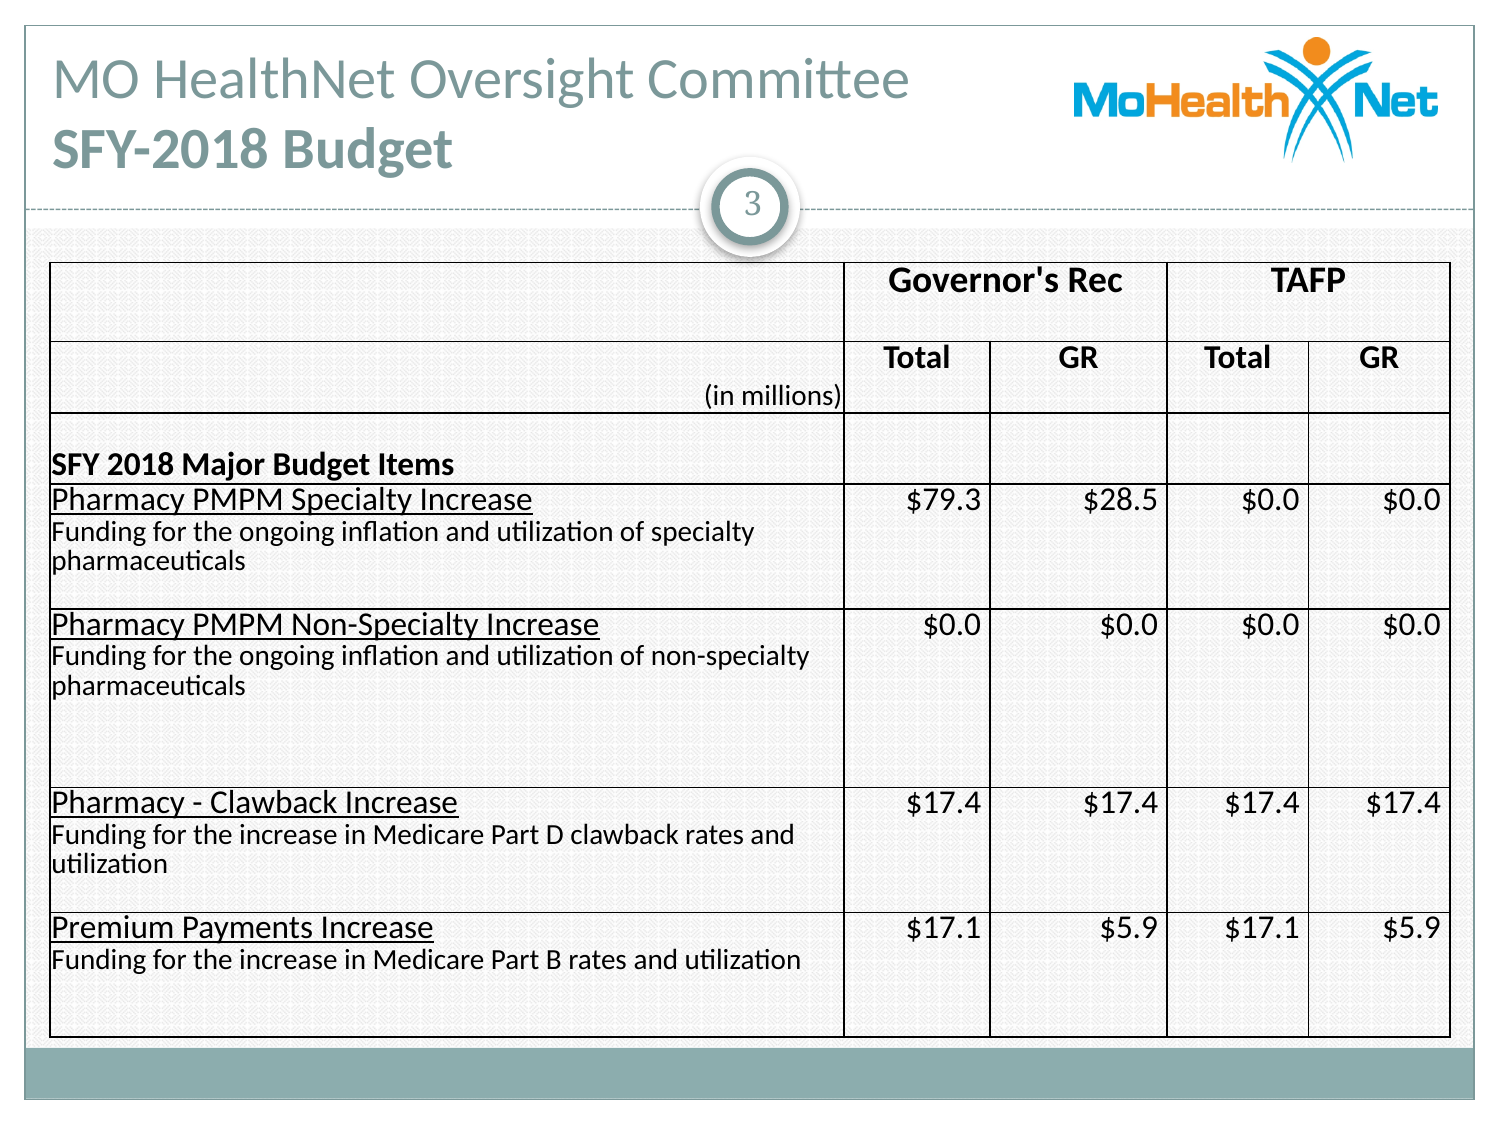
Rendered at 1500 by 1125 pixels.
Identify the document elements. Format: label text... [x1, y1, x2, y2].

table_header Governor's Rec [845, 263, 1166, 341]
table_cell [845, 414, 989, 483]
table_cell $0.0 [1168, 610, 1308, 787]
table_cell [1168, 414, 1308, 483]
table_cell GR [1309, 342, 1449, 412]
table_cell GR [991, 342, 1166, 412]
table_cell [1309, 414, 1449, 483]
table_cell $5.9 [991, 913, 1166, 1036]
table_cell $17.4 [845, 788, 989, 912]
table_cell $28.5 [991, 485, 1166, 608]
table_cell $0.0 [1309, 610, 1449, 787]
table_cell SFY 2018 Major Budget Items [51, 414, 843, 483]
picture [1074, 37, 1438, 163]
table_cell $17.1 [1168, 913, 1308, 1036]
table_cell $79.3 [845, 485, 989, 608]
slide_number 3 [715, 168, 791, 241]
table_cell Total [1168, 342, 1308, 412]
table_header TAFP [1168, 263, 1449, 341]
table_cell (in millions) [51, 342, 843, 412]
table_cell $0.0 [1309, 485, 1449, 608]
picture [1126, 99, 1137, 109]
table_cell $5.9 [1309, 913, 1449, 1036]
table_cell $0.0 [1168, 485, 1308, 608]
table_cell $17.4 [1309, 788, 1449, 912]
picture [1428, 99, 1438, 110]
table_cell $17.1 [845, 913, 989, 1036]
table_cell $17.4 [1168, 788, 1308, 912]
title MO HealthNet Oversight Committee SFY-2018 Budget [37, 37, 1075, 188]
table_header [51, 263, 843, 341]
table_cell Premium Payments Increase Funding for the increase in Medicare Part B rates and utilization [51, 913, 843, 1036]
table_cell Pharmacy PMPM Non-Specialty Increase Funding for the ongoing inflation and utilization of non-specialty pharmaceuticals [51, 610, 843, 787]
table_cell Pharmacy - Clawback Increase Funding for the increase in Medicare Part D clawback rates and utilization [51, 788, 843, 912]
table_cell $0.0 [991, 610, 1166, 787]
table_cell [991, 414, 1166, 483]
table_cell Pharmacy PMPM Specialty Increase Funding for the ongoing inflation and utilization of specialty pharmaceuticals [51, 485, 843, 608]
table_cell $17.4 [991, 788, 1166, 912]
table_cell Total [845, 342, 989, 412]
table_cell $0.0 [845, 610, 989, 787]
